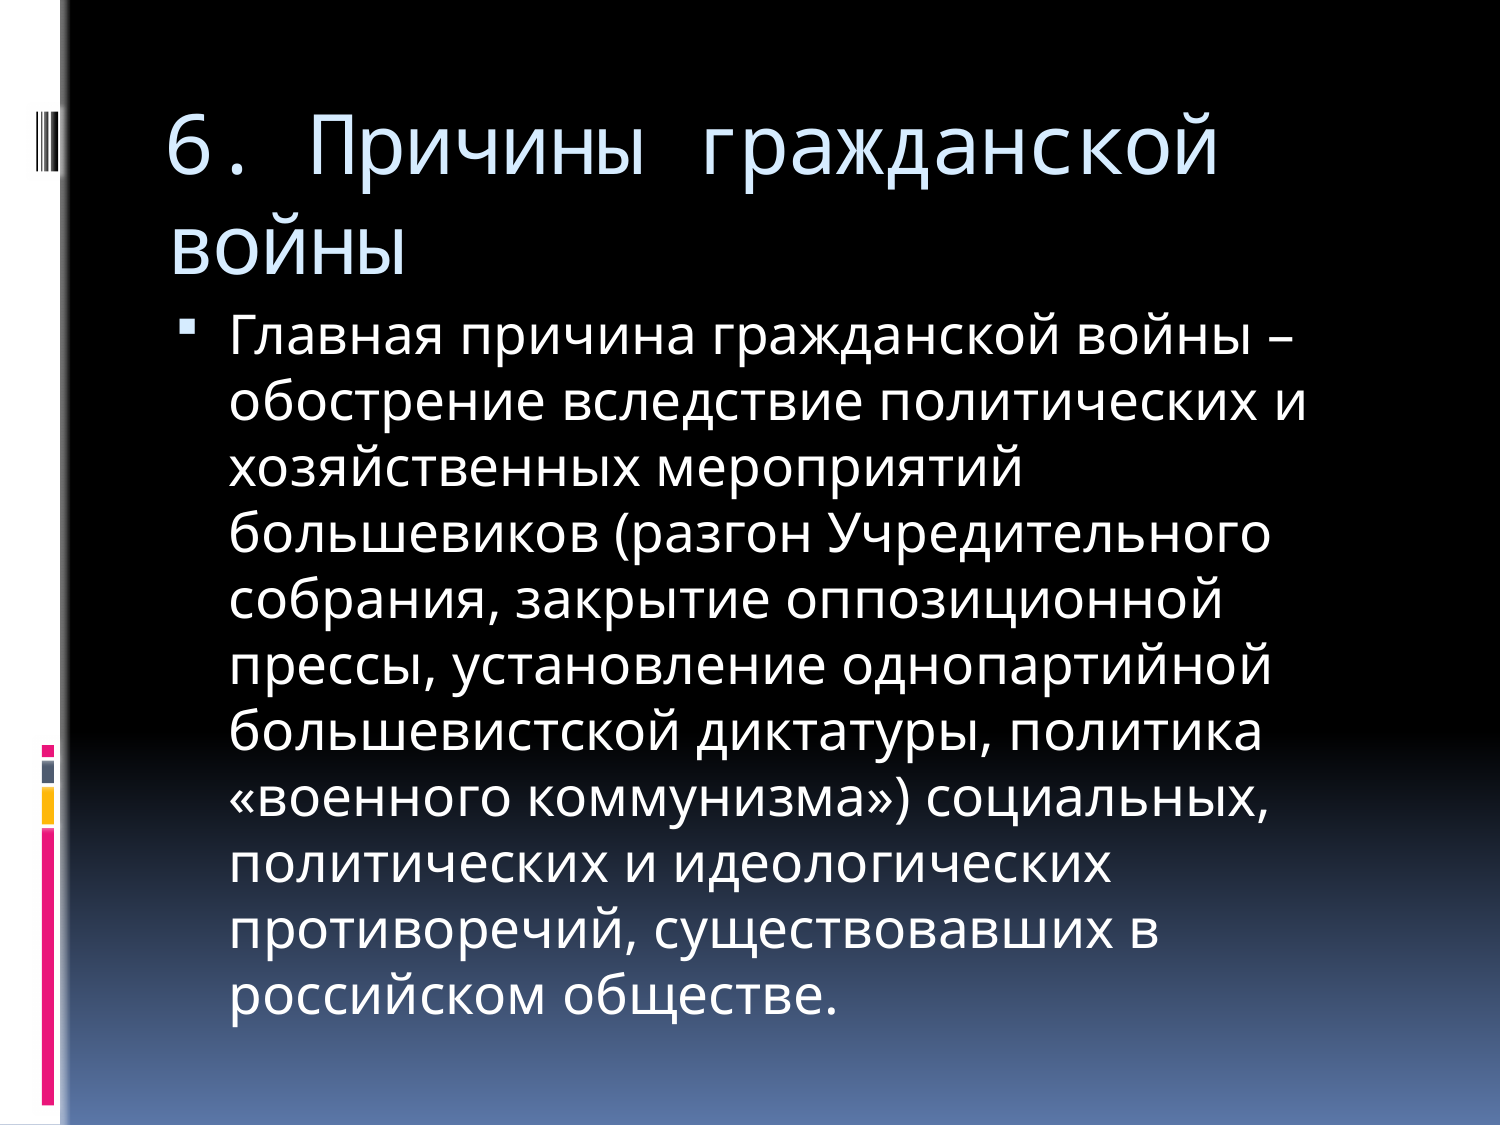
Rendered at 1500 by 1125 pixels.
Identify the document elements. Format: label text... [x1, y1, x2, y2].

list Главная причина гражданской войны – обострение вследствие политических и хозяйственных мероприятий большевиков (разгон Учредительного собрания, закрытие оппозиционной прессы, установление однопартийной большевистской диктатуры, политика «военного коммунизма») социальных, политических и идеологических противоречий, существовавших в российском обществе. [150, 292, 1425, 1043]
title 6. Причины гражданской войны [150, 83, 1425, 234]
